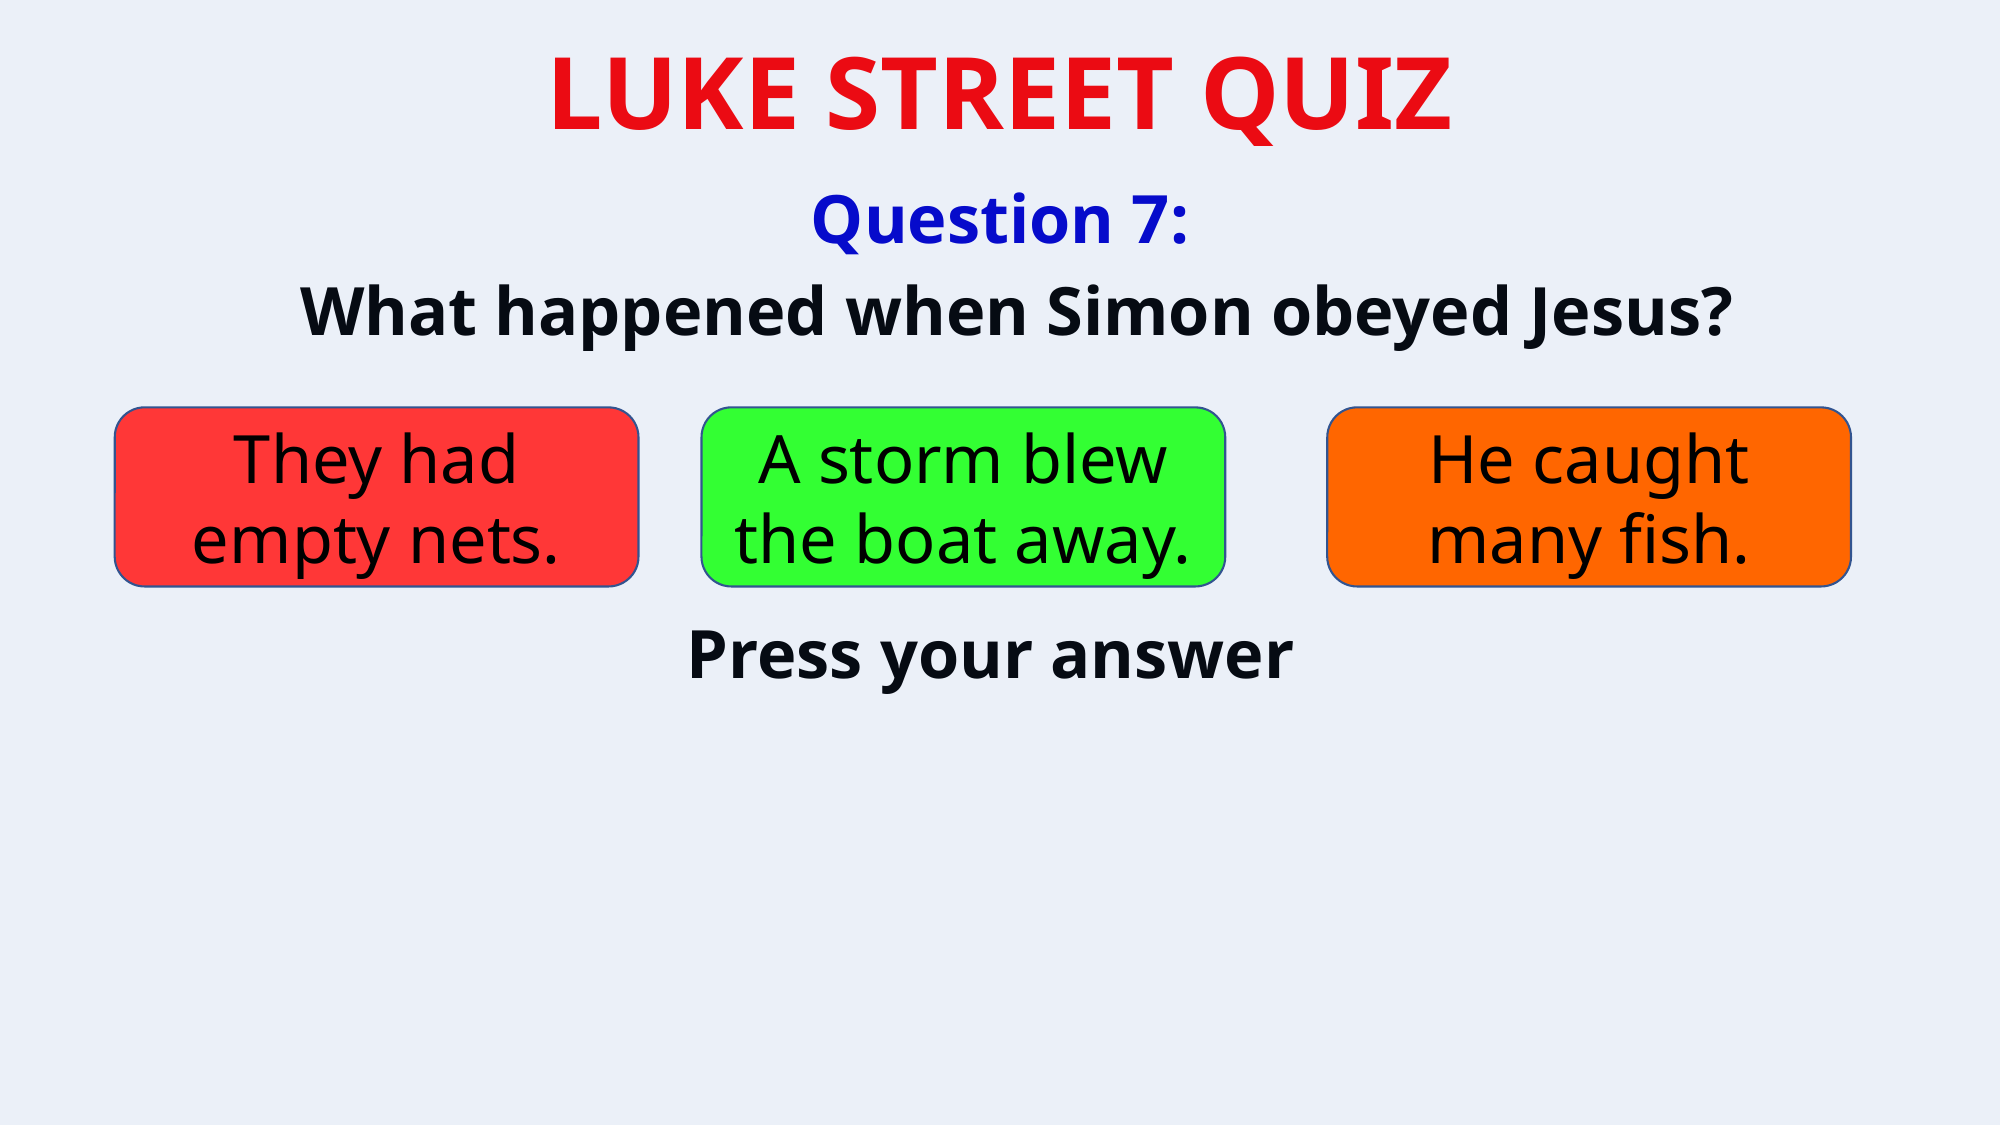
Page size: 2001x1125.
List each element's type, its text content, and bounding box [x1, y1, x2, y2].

text_box They had empty nets. [113, 406, 640, 588]
text_box He caught many fish. [1326, 406, 1853, 588]
text_box A storm blew the boat away. [700, 406, 1227, 588]
text_box [0, 0, 2000, 1125]
